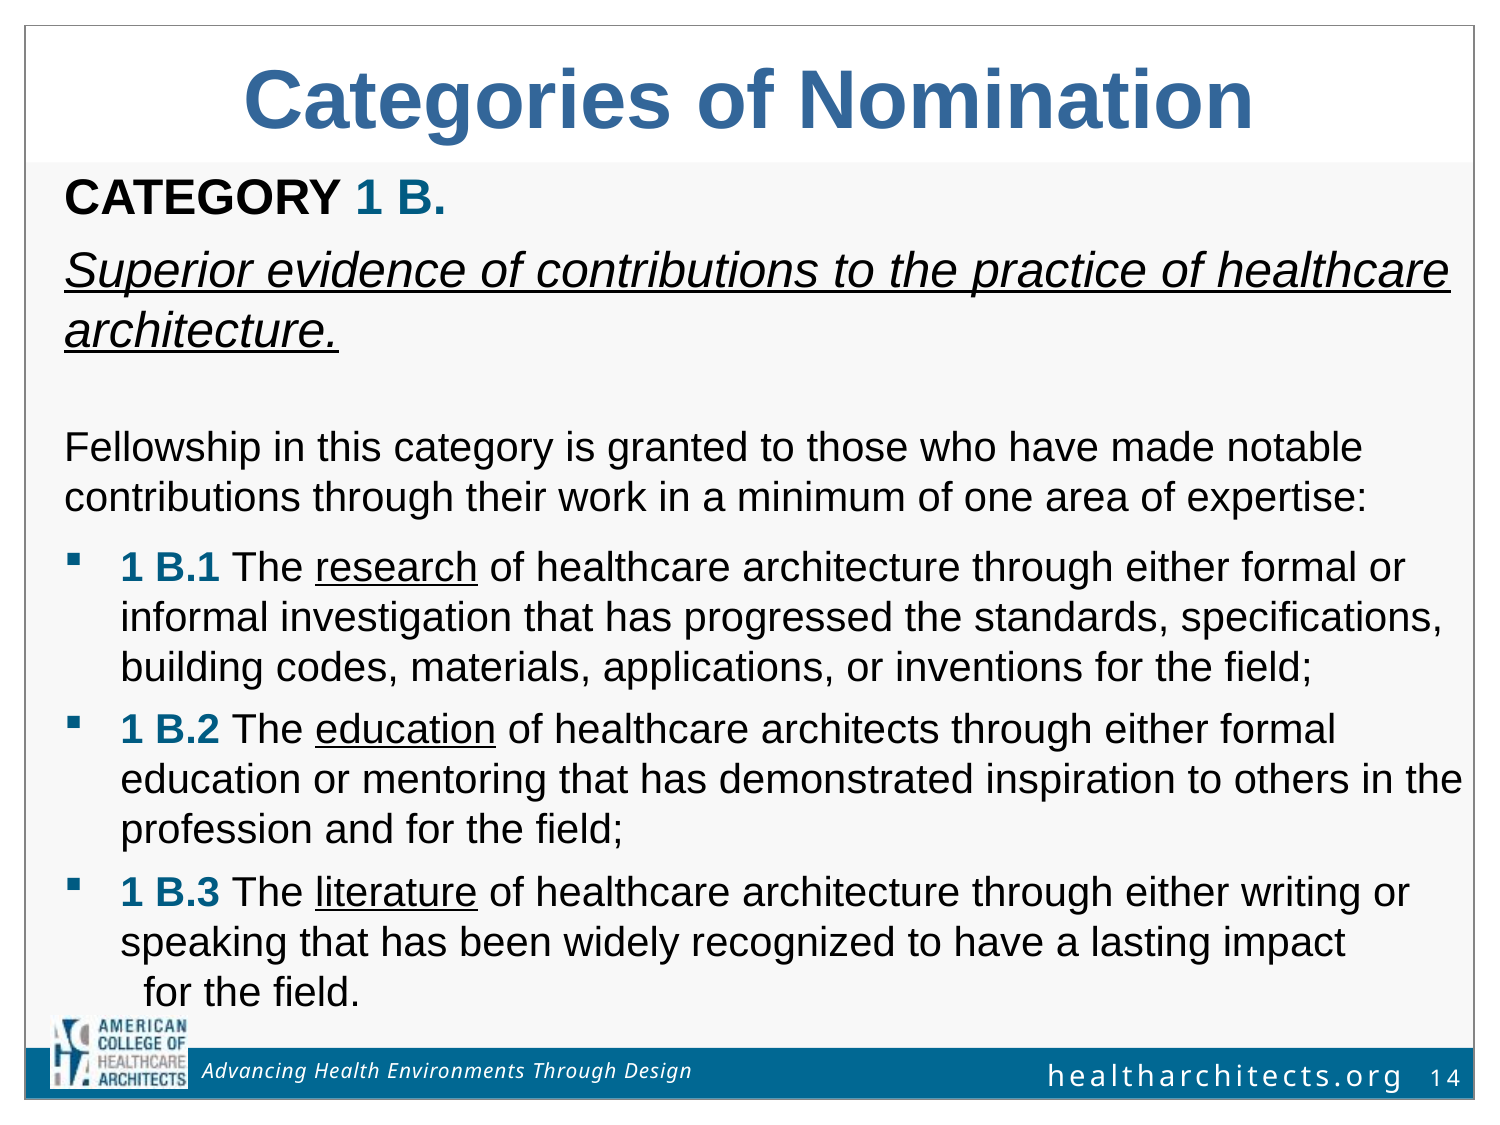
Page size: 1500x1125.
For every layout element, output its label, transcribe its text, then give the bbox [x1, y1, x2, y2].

text_box Categories of Nomination [49, 37, 1450, 157]
text_box Category 1 B. Superior evidence of contributions to the practice of healthcare architecture. Fellowship in this category is granted to those who have made notable contributions through their work in a minimum of one area of expertise: 1 B.1 The research of healthcare architecture through either formal or informal investigation that has progressed the standards, specifications, building codes, materials, applications, or inventions for the field; 1 B.2 The education of healthcare architects through either formal education or mentoring that has demonstrated inspiration to others in the profession and for the field; 1 B.3 The literature of healthcare architecture through either writing or speaking that has been widely recognized to have a lasting impact for the field. [49, 157, 1500, 1125]
